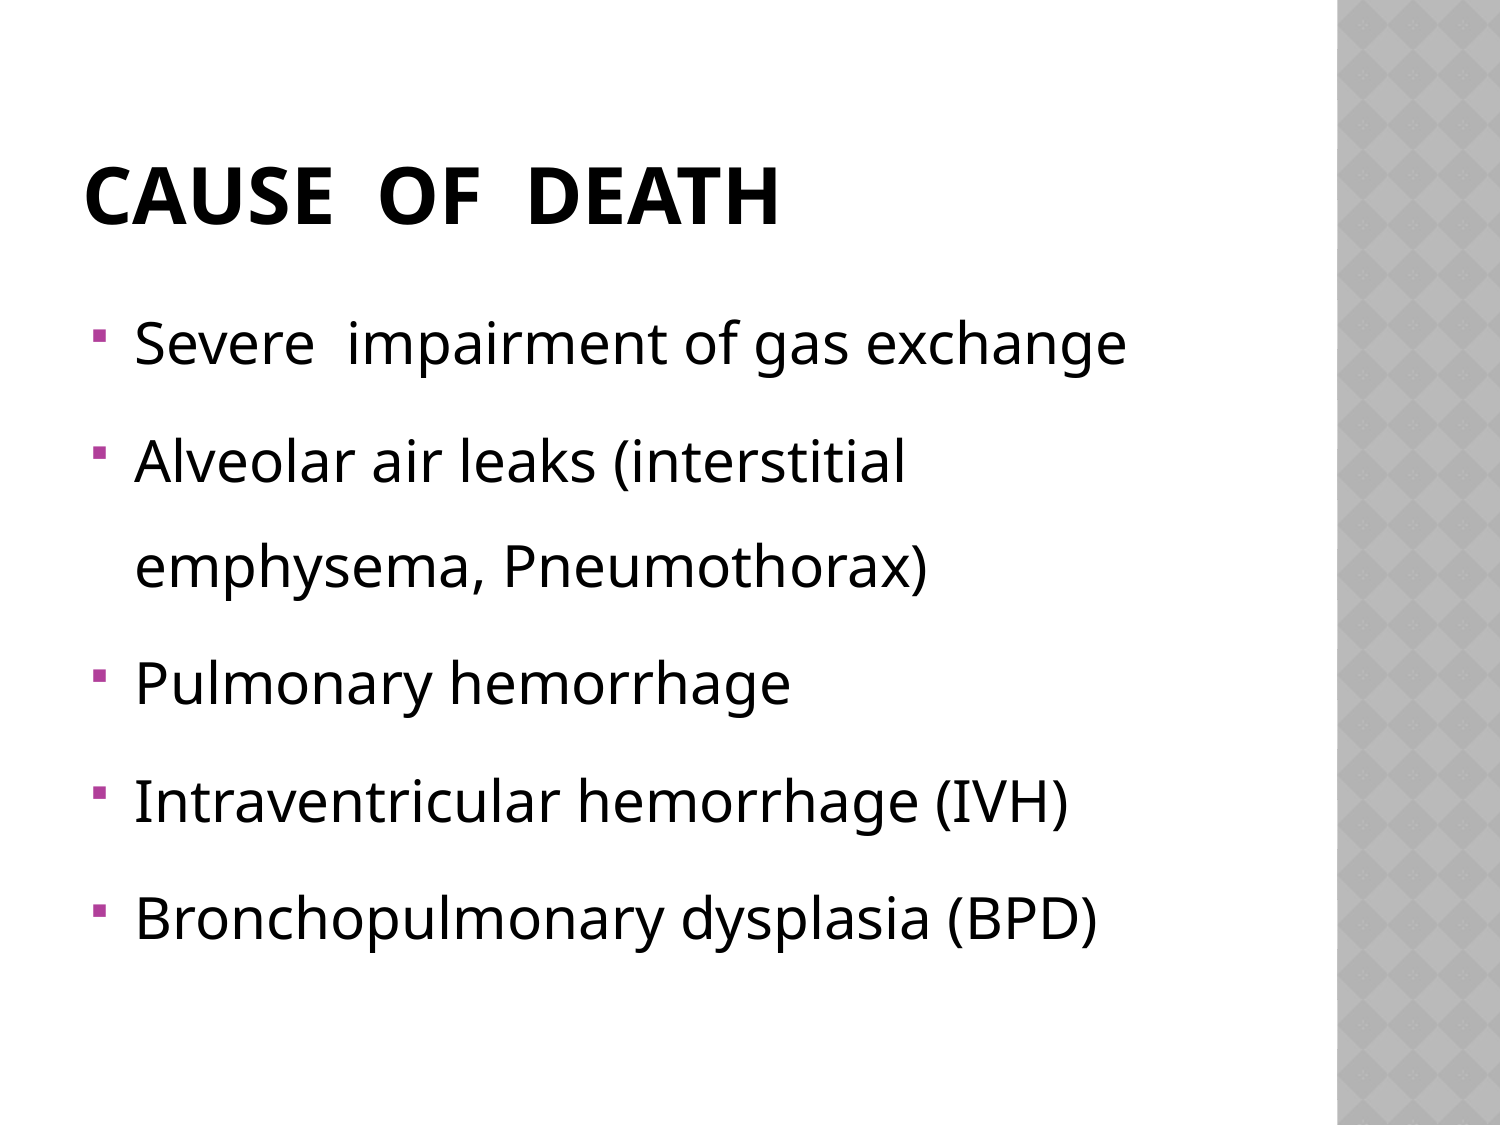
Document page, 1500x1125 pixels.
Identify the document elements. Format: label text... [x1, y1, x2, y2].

title Cause of Death [75, 52, 1263, 240]
list Severe impairment of gas exchange Alveolar air leaks (interstitial emphysema, Pneumothorax) Pulmonary hemorrhage Intraventricular hemorrhage (IVH) Bronchopulmonary dysplasia (BPD) [75, 264, 1263, 1059]
